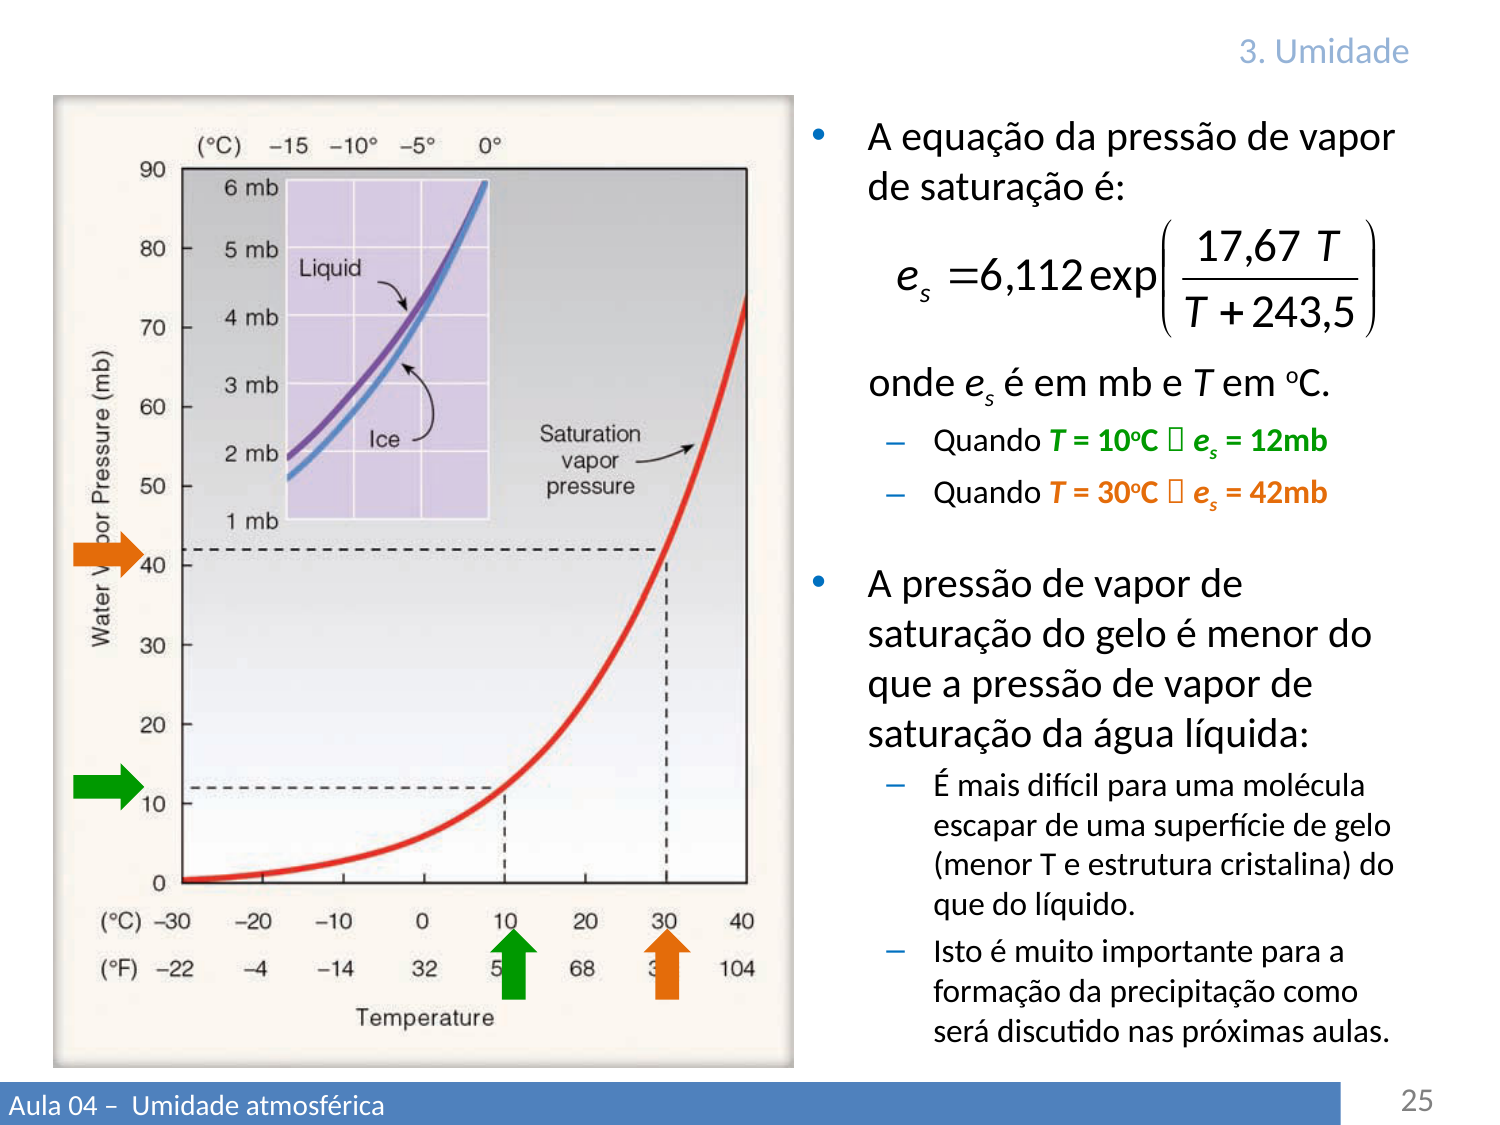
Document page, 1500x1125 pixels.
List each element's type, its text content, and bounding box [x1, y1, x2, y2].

picture [52, 95, 795, 1069]
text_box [889, 207, 1391, 351]
text_box A equação da pressão de vapor de saturação é: onde es é em mb e T em oC. Quando T = 10oC  es = 12mb Quando T = 30oC  es = 42mb A pressão de vapor de saturação do gelo é menor do que a pressão de vapor de saturação da água líquida: É mais difícil para uma molécula escapar de uma superfície de gelo (menor T e estrutura cristalina) do que do líquido. Isto é muito importante para a formação da precipitação como será discutido nas próximas aulas. [797, 101, 1424, 1071]
title 3. Umidade [75, 19, 1425, 79]
